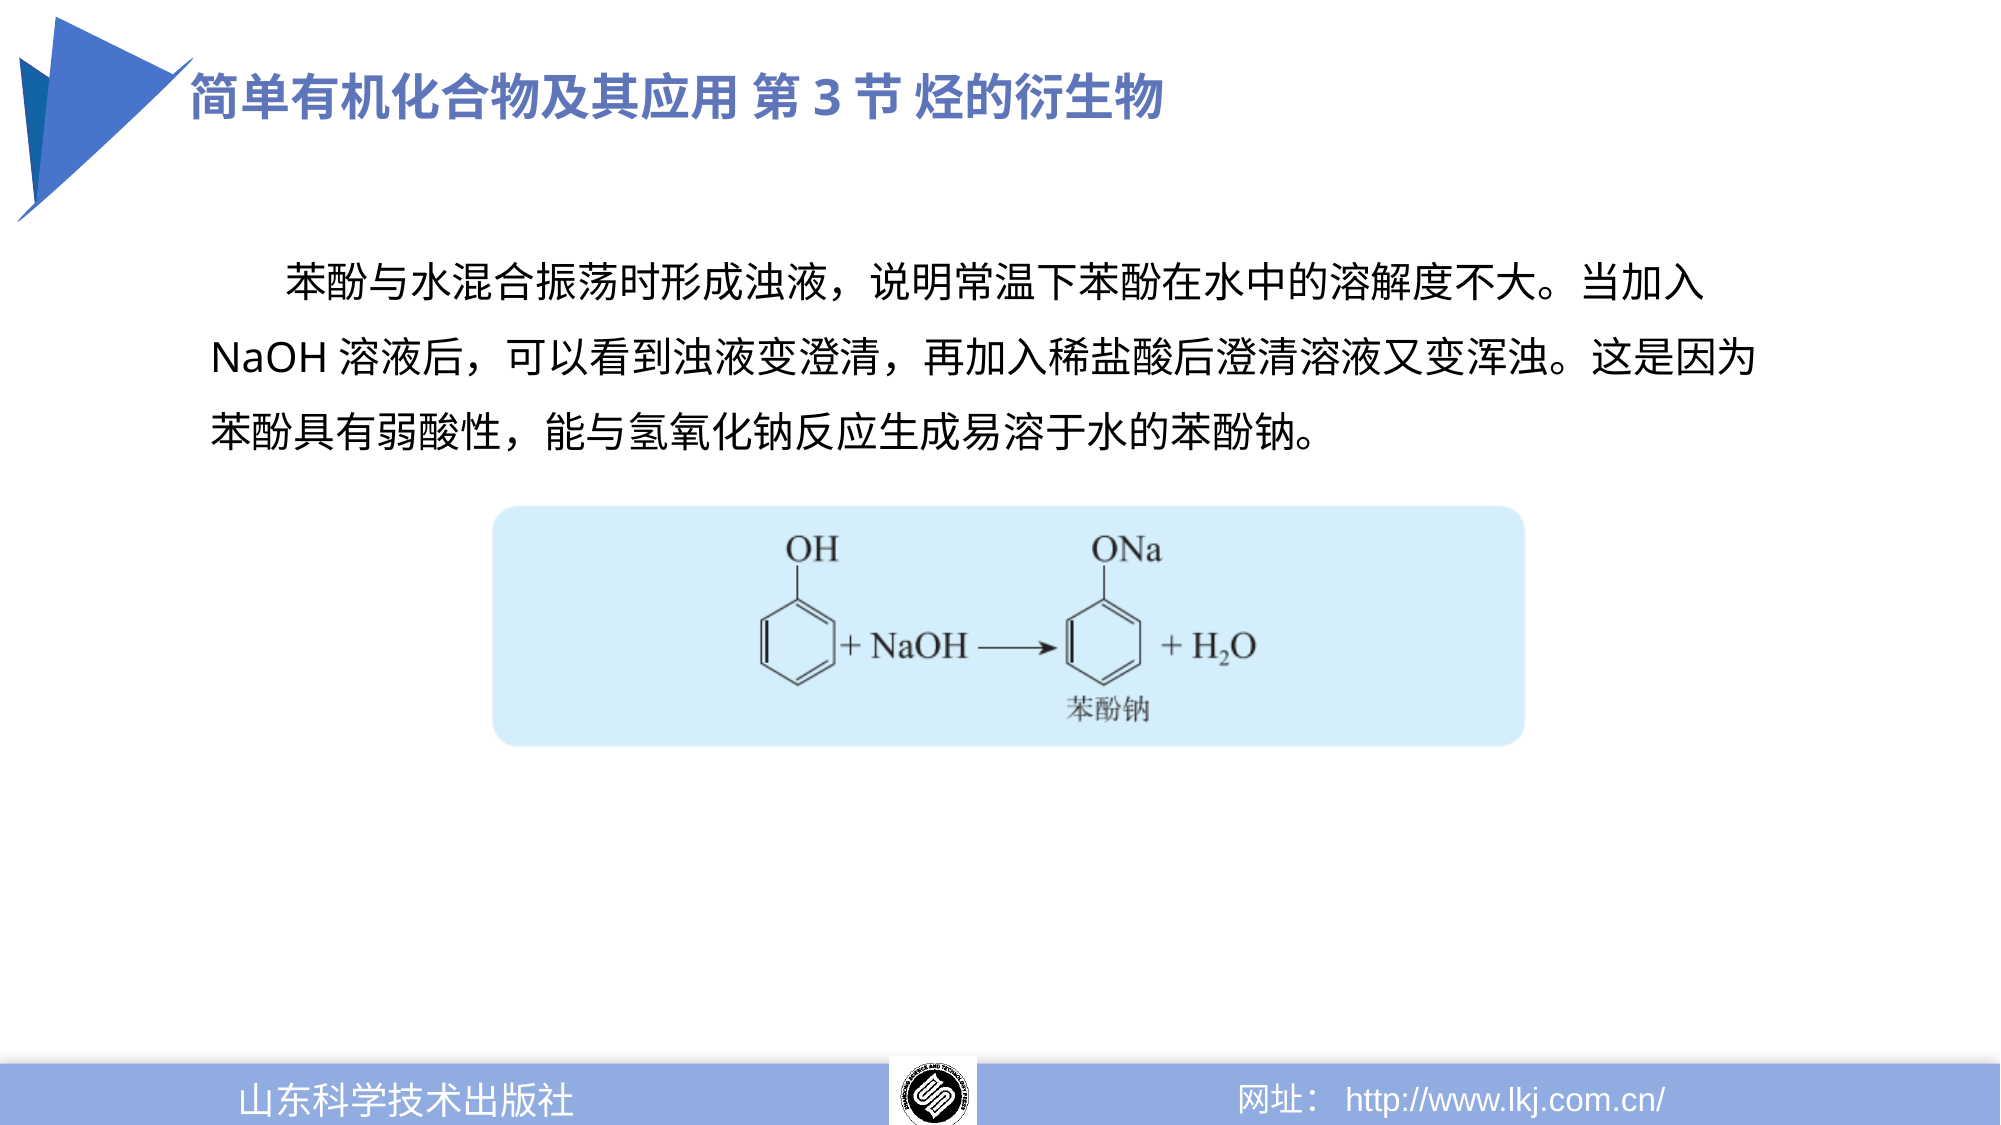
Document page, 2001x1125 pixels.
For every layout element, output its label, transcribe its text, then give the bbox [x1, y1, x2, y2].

text_box 简单有机化合物及其应用 第3节 烃的衍生物 [226, 58, 1534, 134]
text_box 山东科学技术出版社 [222, 1069, 889, 1125]
text_box [978, 1062, 2000, 1125]
picture [889, 1055, 978, 1125]
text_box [0, 29, 226, 182]
text_box 苯酚与水混合振荡时形成浊液，说明常温下苯酚在水中的溶解度不大。当加入NaOH溶液后，可以看到浊液变澄清，再加入稀盐酸后澄清溶液又变浑浊。这是因为苯酚具有弱酸性，能与氢氧化钠反应生成易溶于水的苯酚钠。 [195, 223, 1797, 464]
text_box [0, 1062, 889, 1125]
text_box 网址：http://www.lkj.com.cn/ [1222, 1070, 1890, 1125]
picture [490, 503, 1534, 755]
